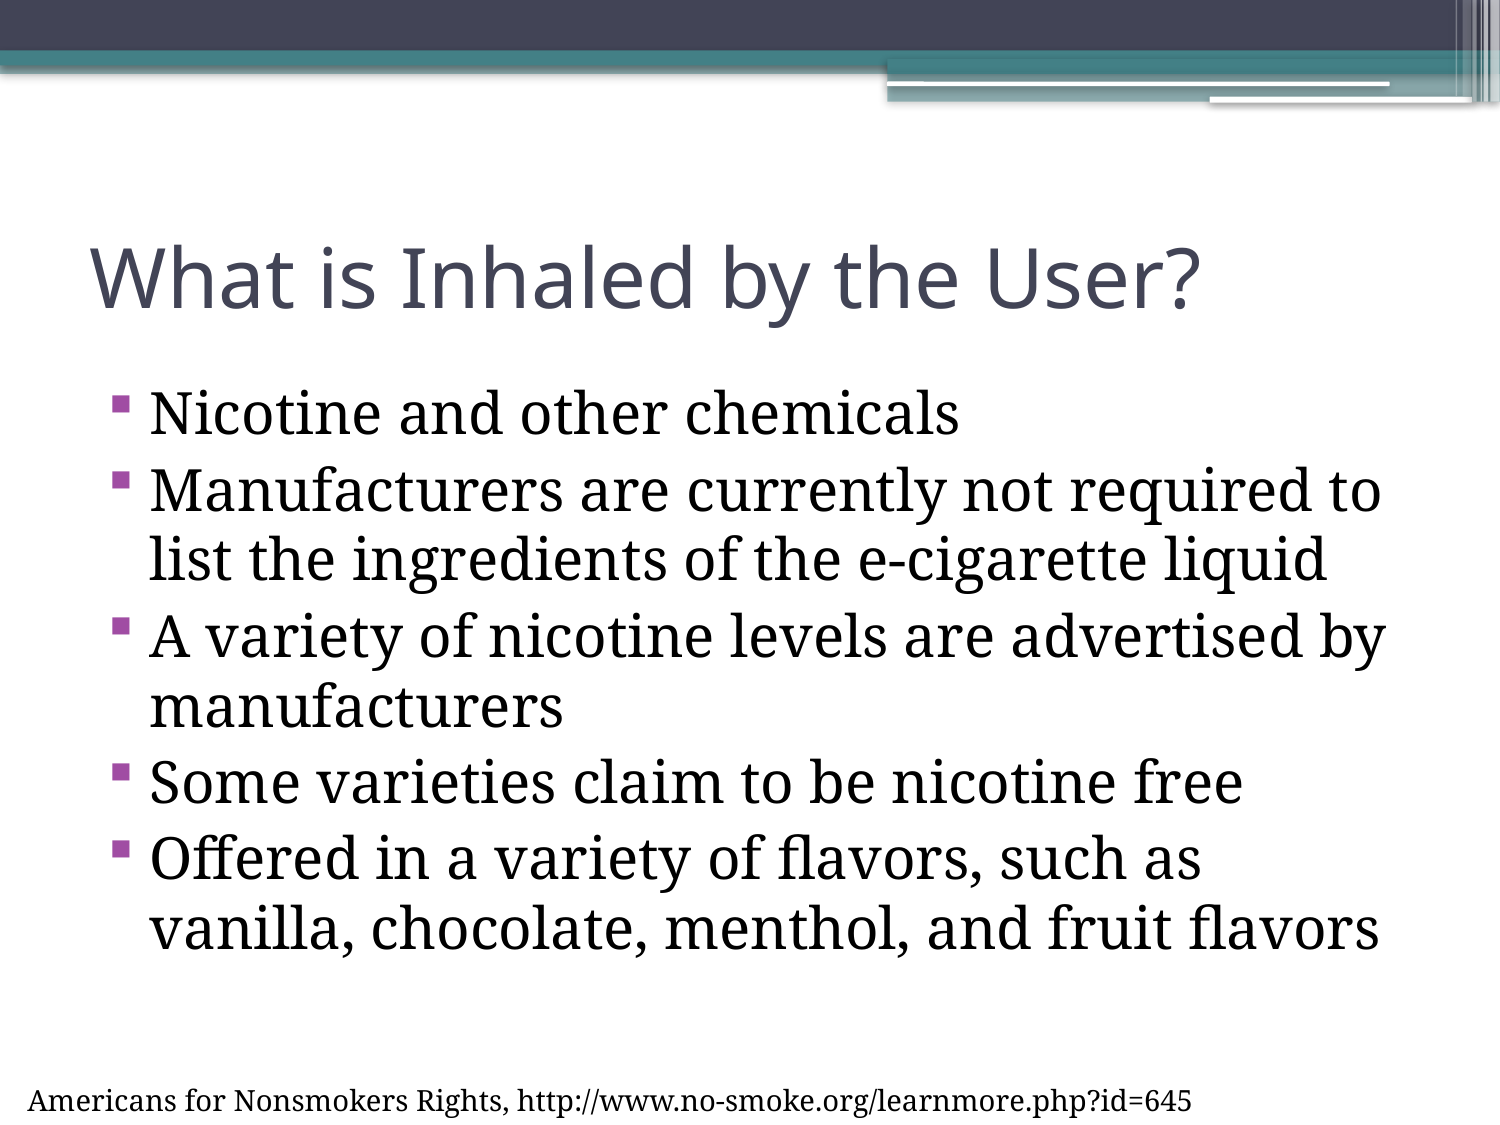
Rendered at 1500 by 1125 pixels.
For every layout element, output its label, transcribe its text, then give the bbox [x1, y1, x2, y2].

list Nicotine and other chemicals Manufacturers are currently not required to list the ingredients of the e-cigarette liquid A variety of nicotine levels are advertised by manufacturers Some varieties claim to be nicotine free Offered in a variety of flavors, such as vanilla, chocolate, menthol, and fruit flavors [75, 368, 1425, 1074]
title What is Inhaled by the User? [75, 187, 1425, 363]
text_box Americans for Nonsmokers Rights, http://www.no-smoke.org/learnmore.php?id=645 [12, 1074, 1438, 1125]
